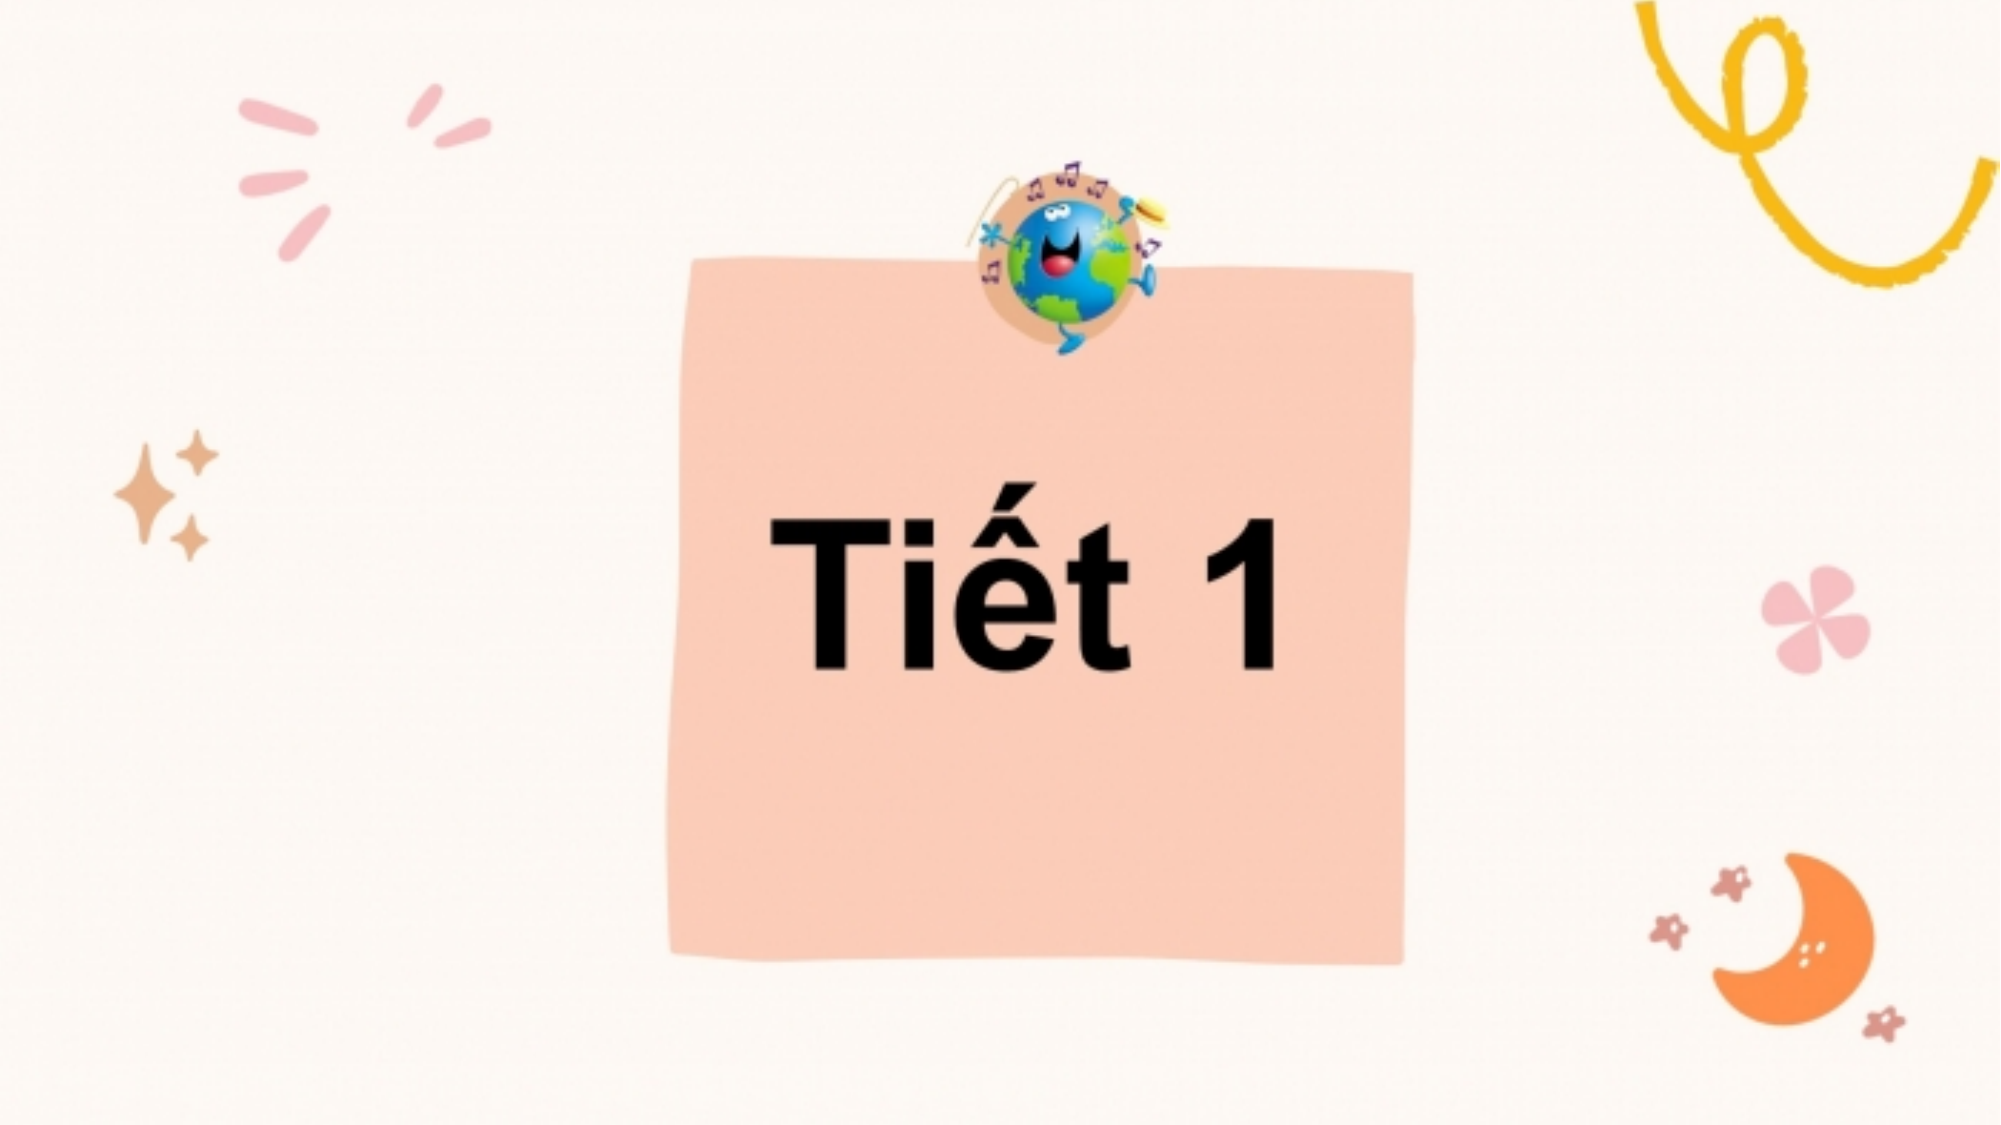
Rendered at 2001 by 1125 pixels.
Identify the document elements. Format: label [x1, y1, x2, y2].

list [0, 0, 2000, 1125]
